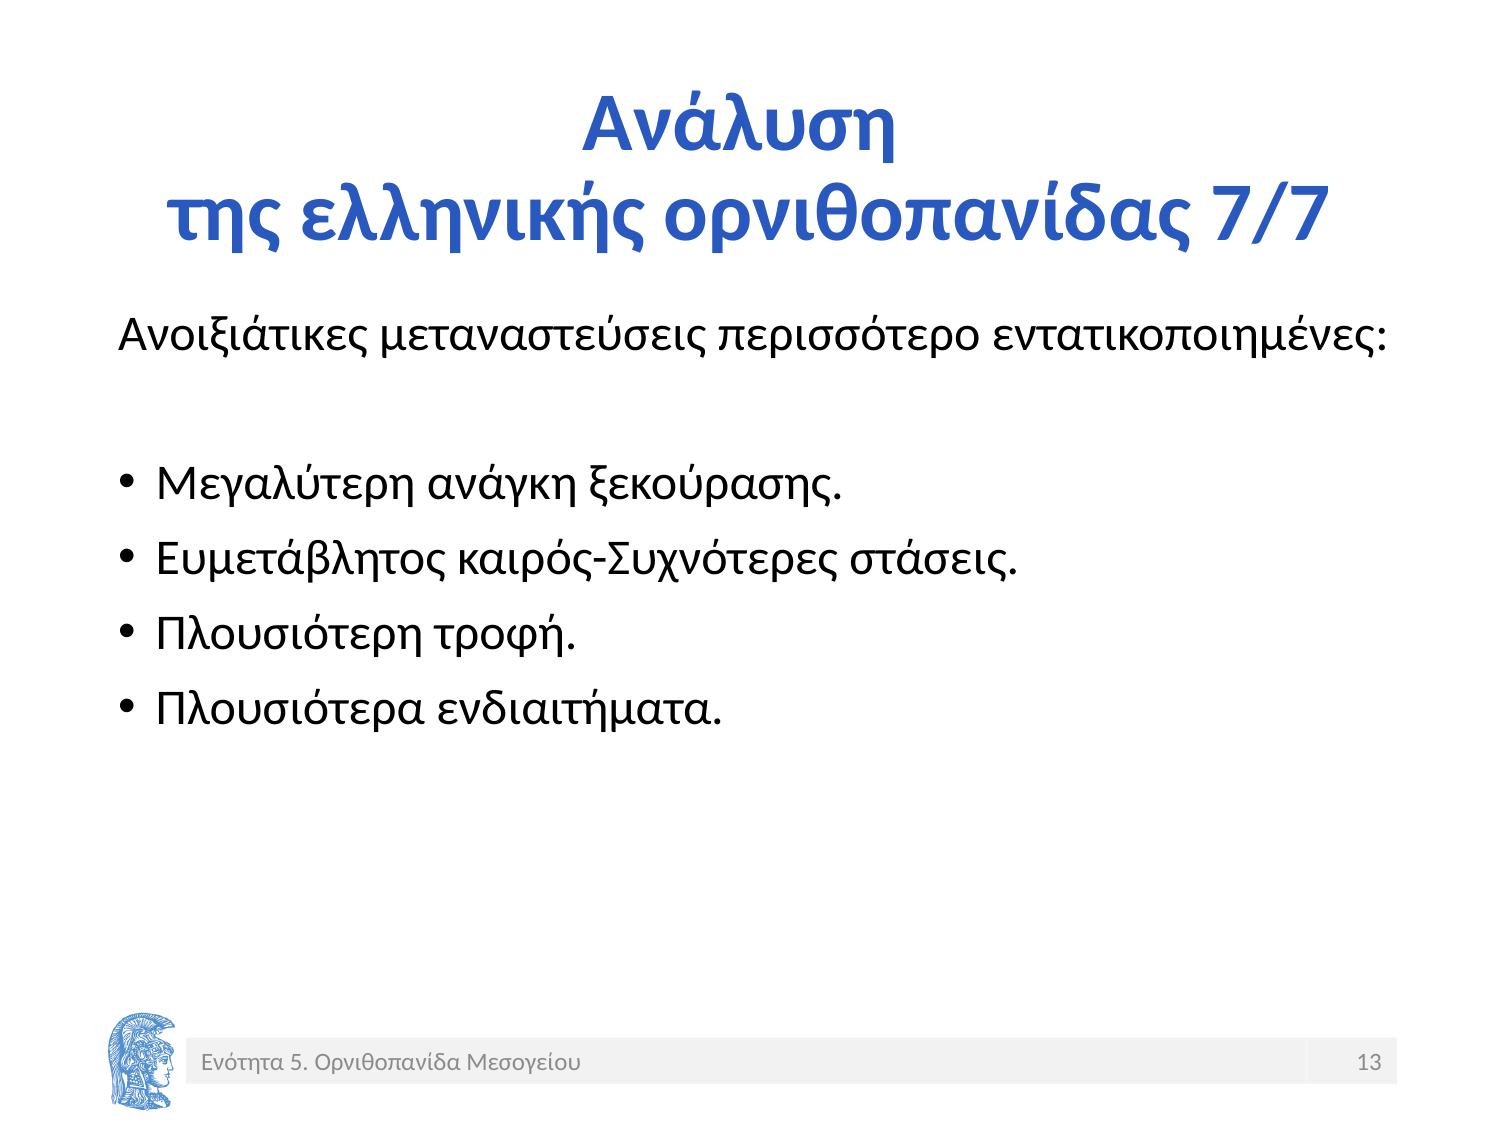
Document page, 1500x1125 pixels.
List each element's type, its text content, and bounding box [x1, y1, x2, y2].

footer Ενότητα 5. Ορνιθοπανίδα Μεσογείου [186, 1037, 1306, 1084]
title Ανάλυση της ελληνικής ορνιθοπανίδας 7/7 [103, 59, 1397, 278]
list Ανοιξιάτικες μεταναστεύσεις περισσότερο εντατικοποιημένες: Μεγαλύτερη ανάγκη ξεκούρασης. Ευμετάβλητος καιρός-Συχνότερες στάσεις. Πλουσιότερη τροφή. Πλουσιότερα ενδιαιτήματα. [103, 299, 1431, 1014]
picture [103, 1014, 186, 1114]
slide_number 13 [1306, 1037, 1397, 1084]
